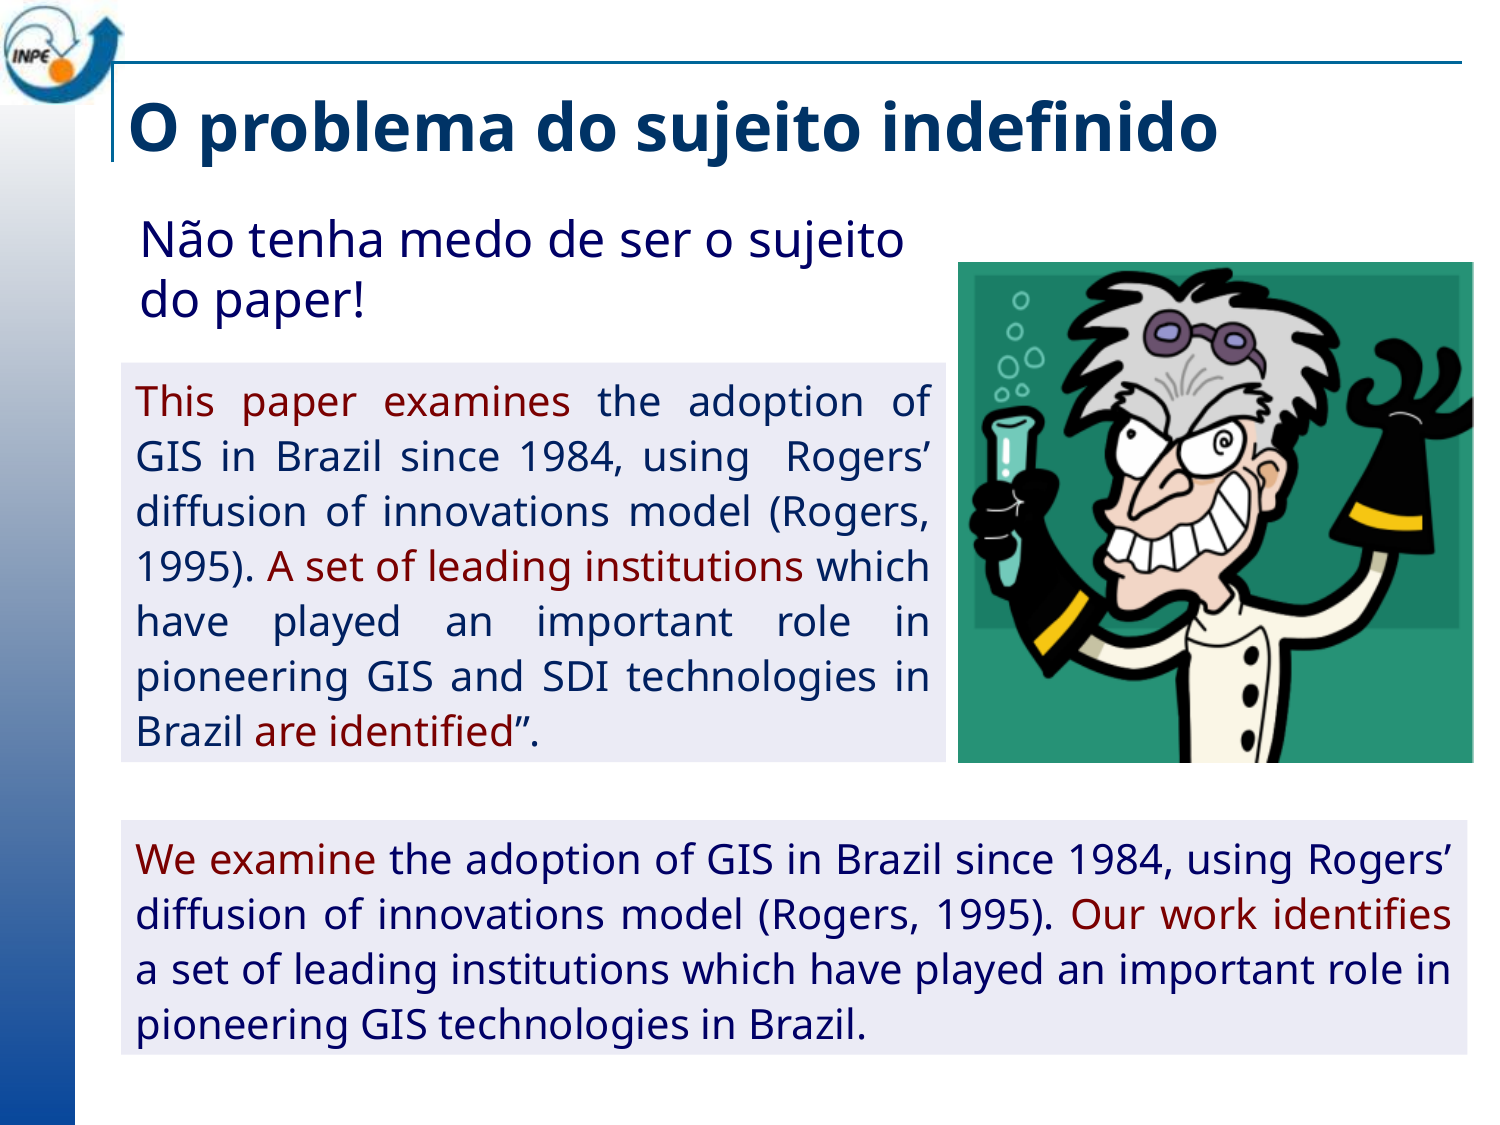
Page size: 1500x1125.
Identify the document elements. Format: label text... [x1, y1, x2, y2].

picture [958, 262, 1474, 763]
picture [0, 0, 125, 105]
text_box Não tenha medo de ser o sujeito do paper! [124, 199, 950, 335]
text_box We examine the adoption of GIS in Brazil since 1984, using Rogers’ diffusion of innovations model (Rogers, 1995). Our work identifies a set of leading institutions which have played an important role in pioneering GIS technologies in Brazil. [121, 820, 1468, 1055]
title O problema do sujeito indefinido [112, 62, 1450, 188]
text_box This paper examines the adoption of GIS in Brazil since 1984, using Rogers’ diffusion of innovations model (Rogers, 1995). A set of leading institutions which have played an important role in pioneering GIS and SDI technologies in Brazil are identified”. [121, 362, 946, 763]
